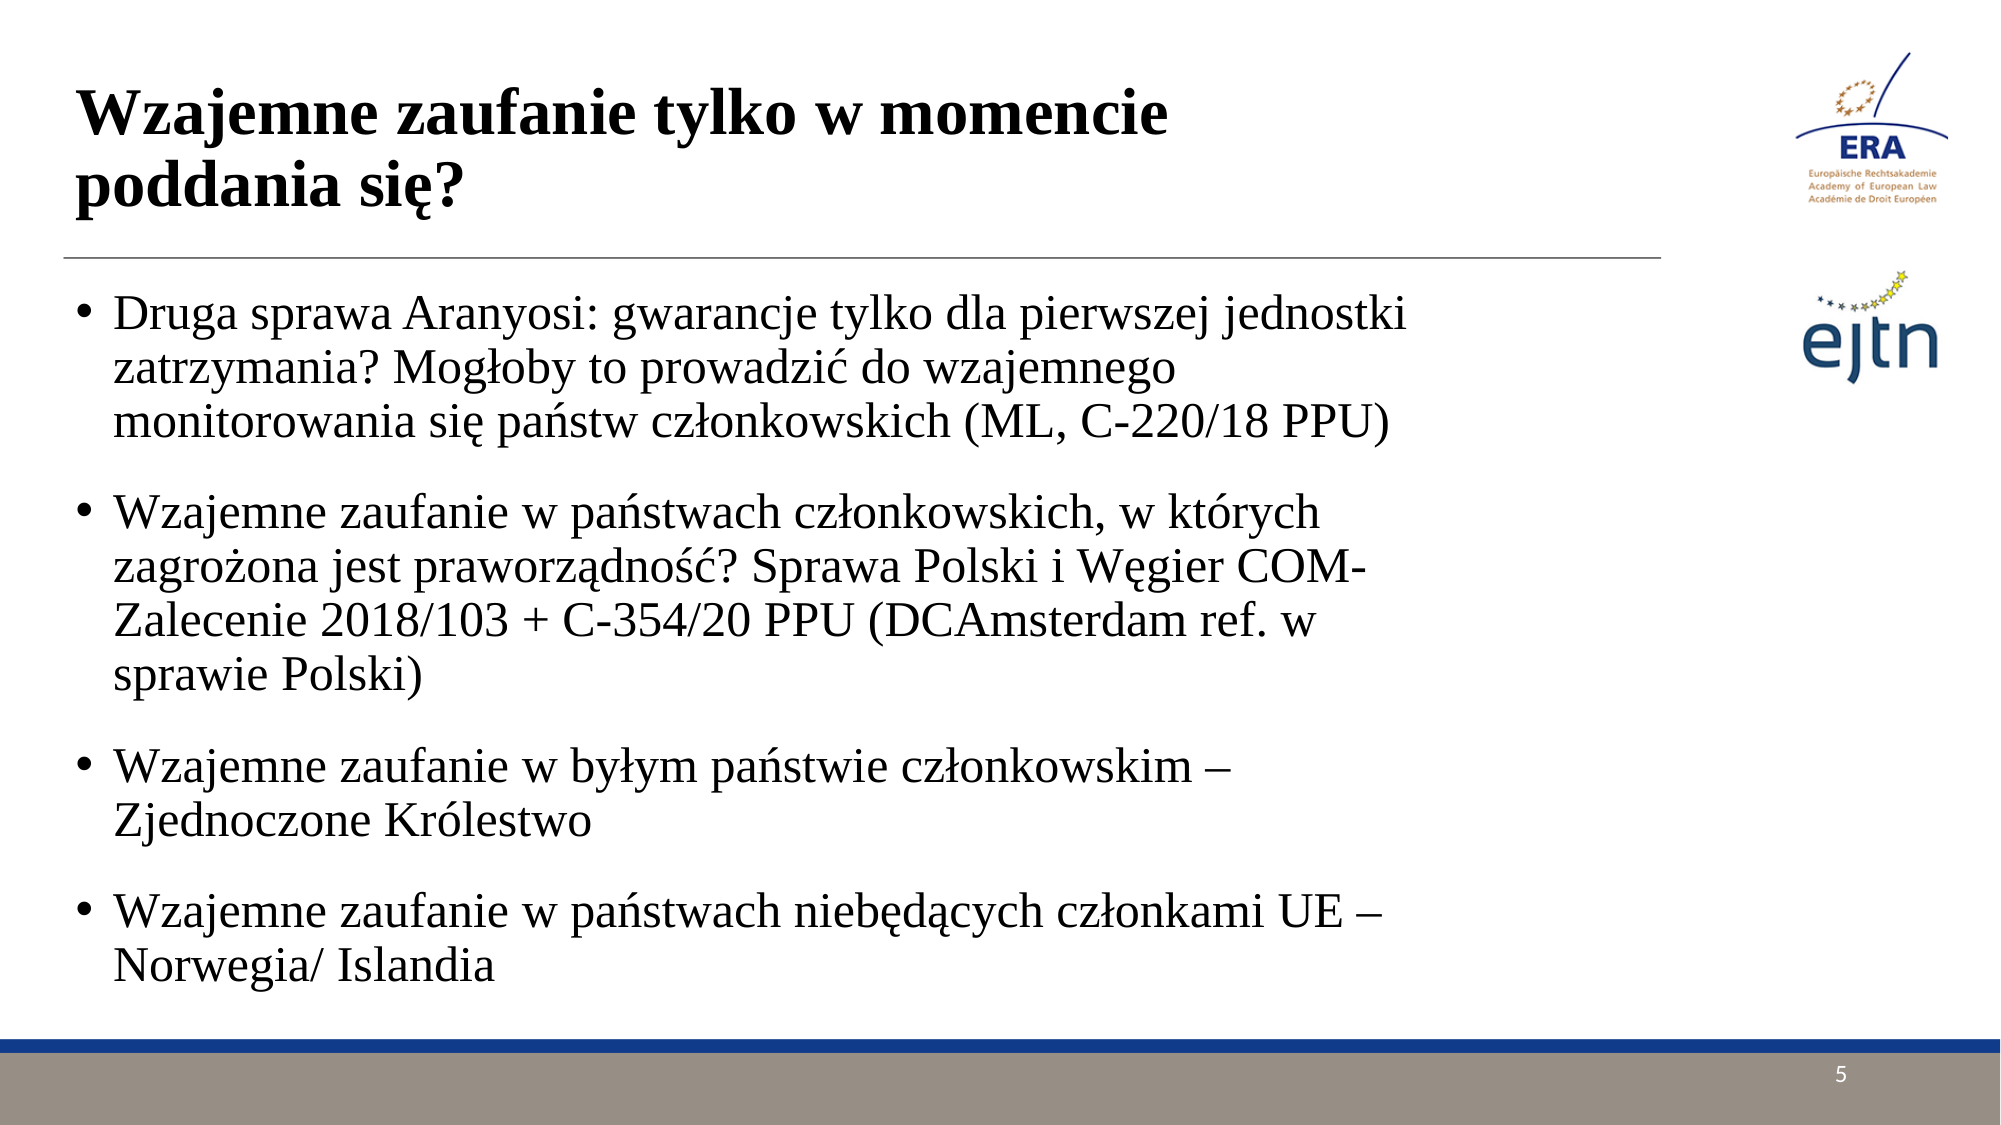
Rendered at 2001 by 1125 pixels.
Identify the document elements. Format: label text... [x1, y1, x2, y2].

picture [0, 0, 2001, 1125]
list Druga sprawa Aranyosi: gwarancje tylko dla pierwszej jednostki zatrzymania? Mogłoby to prowadzić do wzajemnego monitorowania się państw członkowskich (ML, C-220/18 PPU) Wzajemne zaufanie w państwach członkowskich, w których zagrożona jest praworządność? Sprawa Polski i Węgier COM-Zalecenie 2018/103 + C-354/20 PPU (DCAmsterdam ref. w sprawie Polski) Wzajemne zaufanie w byłym państwie członkowskim – Zjednoczone Królestwo Wzajemne zaufanie w państwach niebędących członkami UE – Norwegia/ Islandia [60, 278, 1449, 1035]
slide_number 5 [1412, 1042, 1863, 1103]
title Wzajemne zaufanie tylko w momencie poddania się? [60, 66, 1449, 232]
